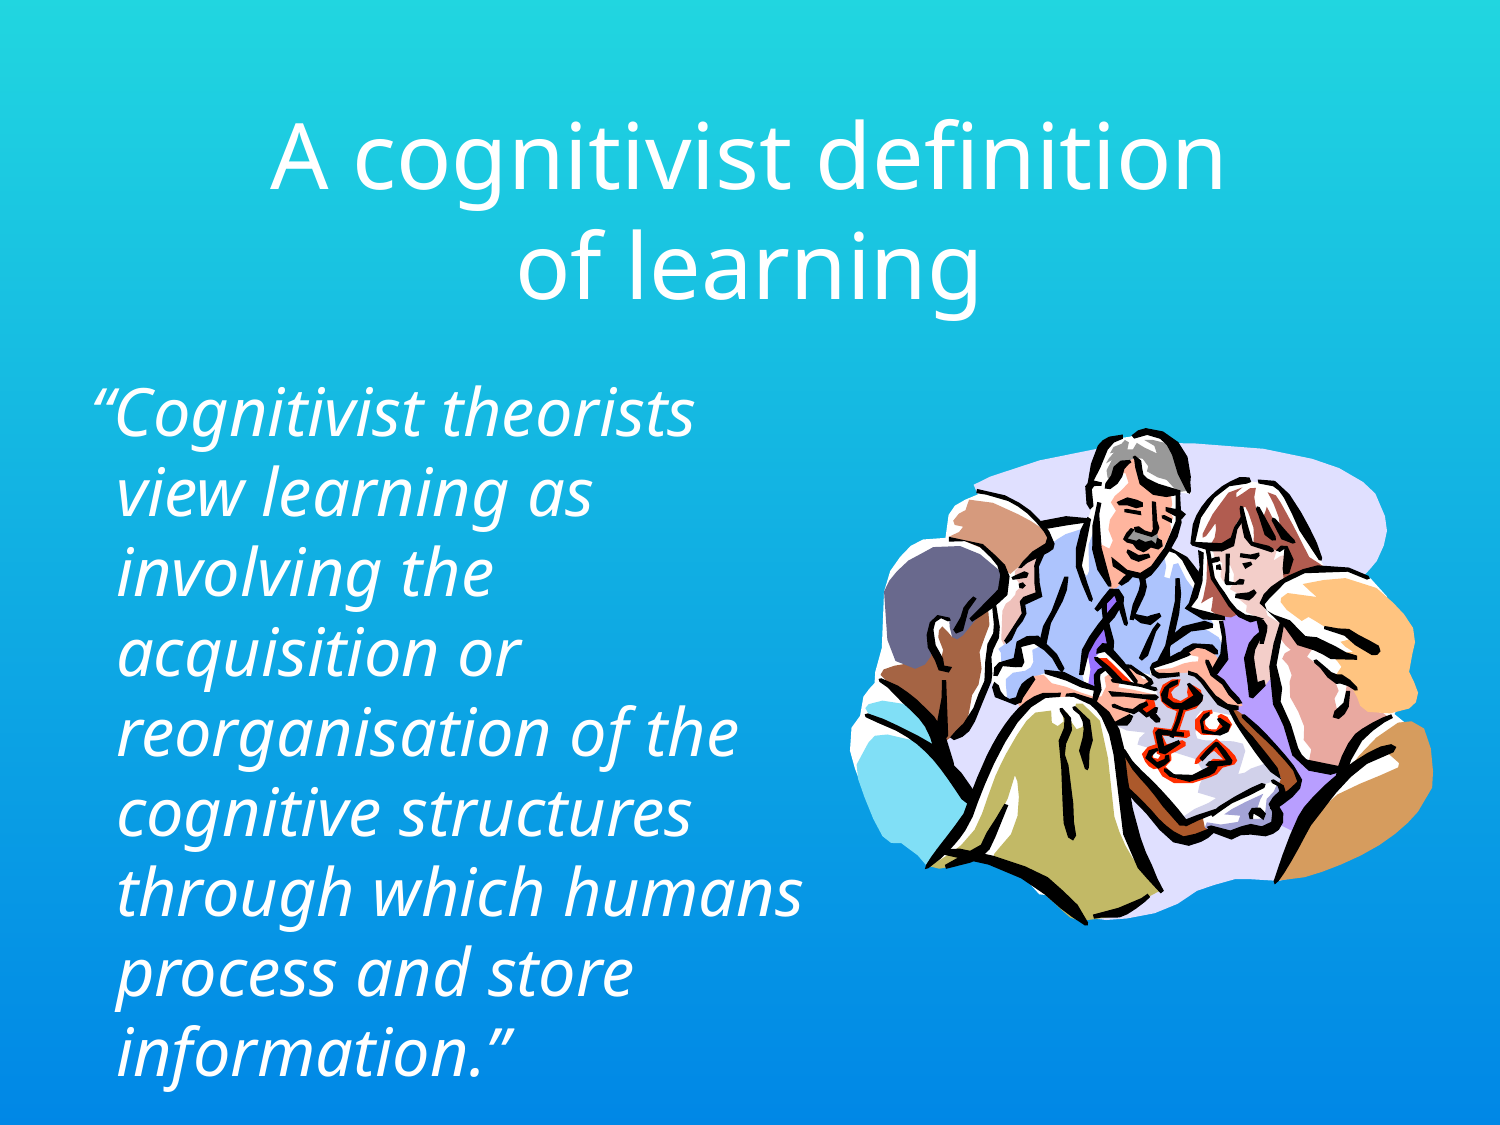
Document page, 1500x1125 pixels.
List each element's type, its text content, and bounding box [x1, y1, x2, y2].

list “Cognitivist theorists view learning as involving the acquisition or reorganisation of the cognitive structures through which humans process and store information.” [75, 362, 850, 1038]
picture [849, 424, 1500, 931]
title A cognitivist definition of learning [99, 112, 1400, 304]
